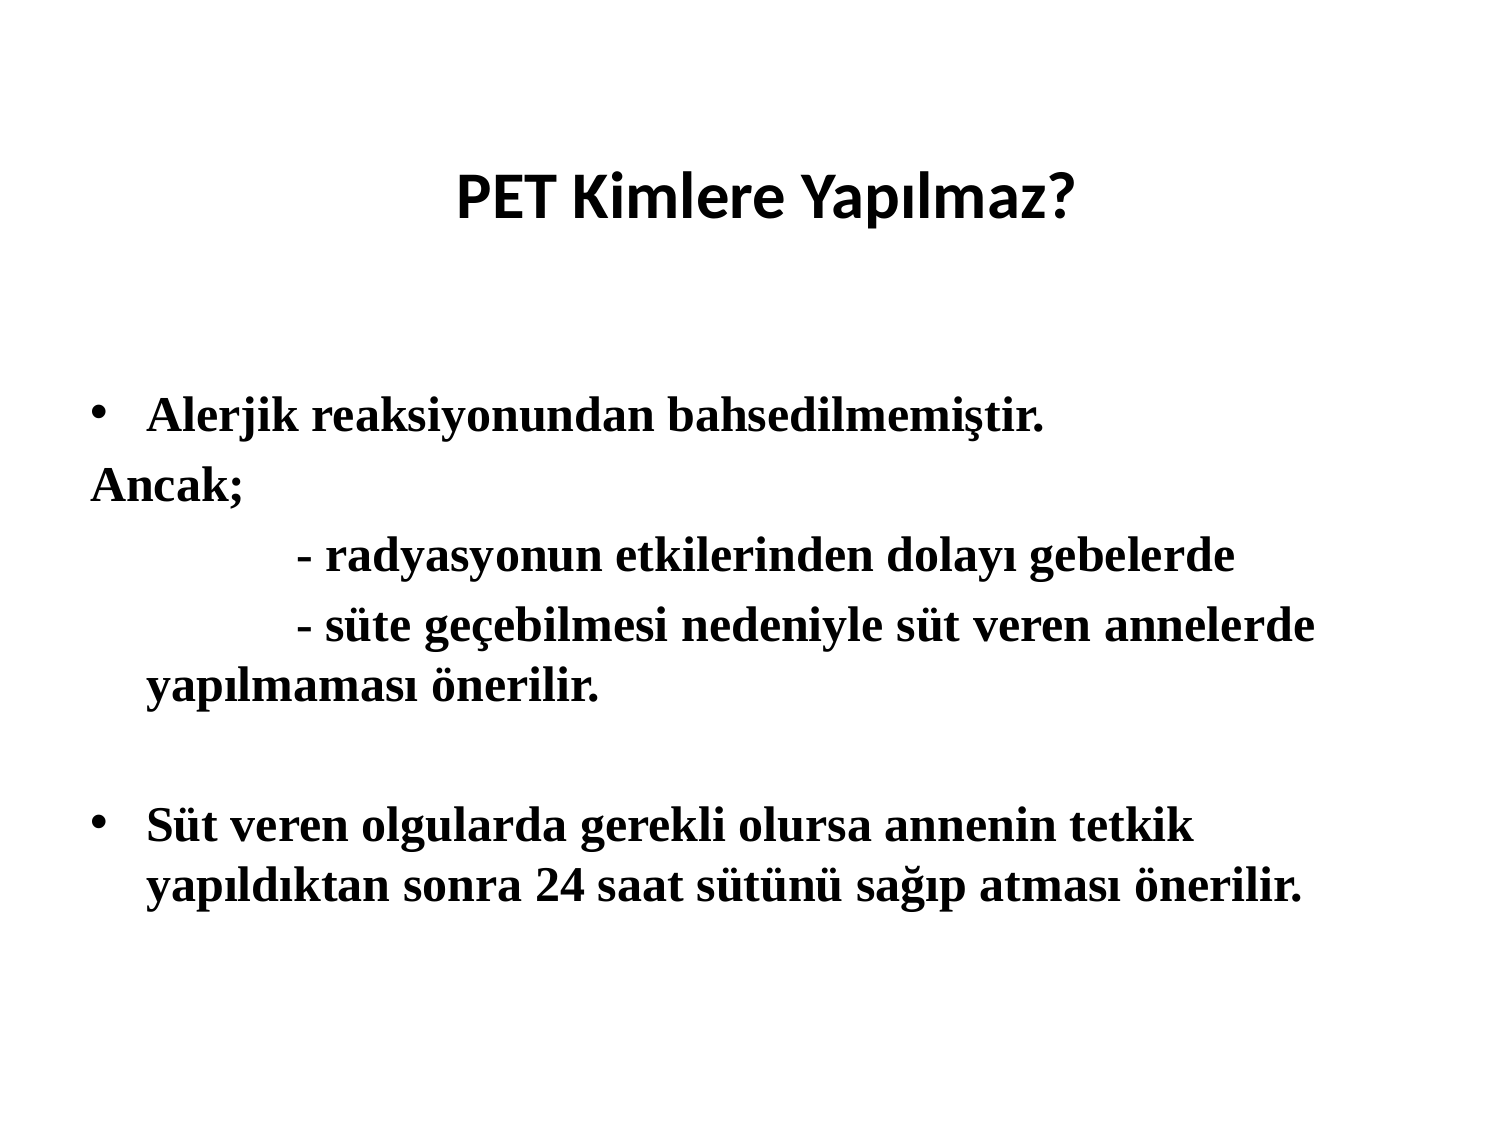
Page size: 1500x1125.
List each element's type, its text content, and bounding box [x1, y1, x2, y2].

list Alerjik reaksiyonundan bahsedilmemiştir. Ancak; - radyasyonun etkilerinden dolayı gebelerde - süte geçebilmesi nedeniyle süt veren annelerde yapılmaması önerilir. Süt veren olgularda gerekli olursa annenin tetkik yapıldıktan sonra 24 saat sütünü sağıp atması önerilir. [74, 373, 1425, 1006]
title PET Kimlere Yapılmaz? [100, 137, 1435, 327]
